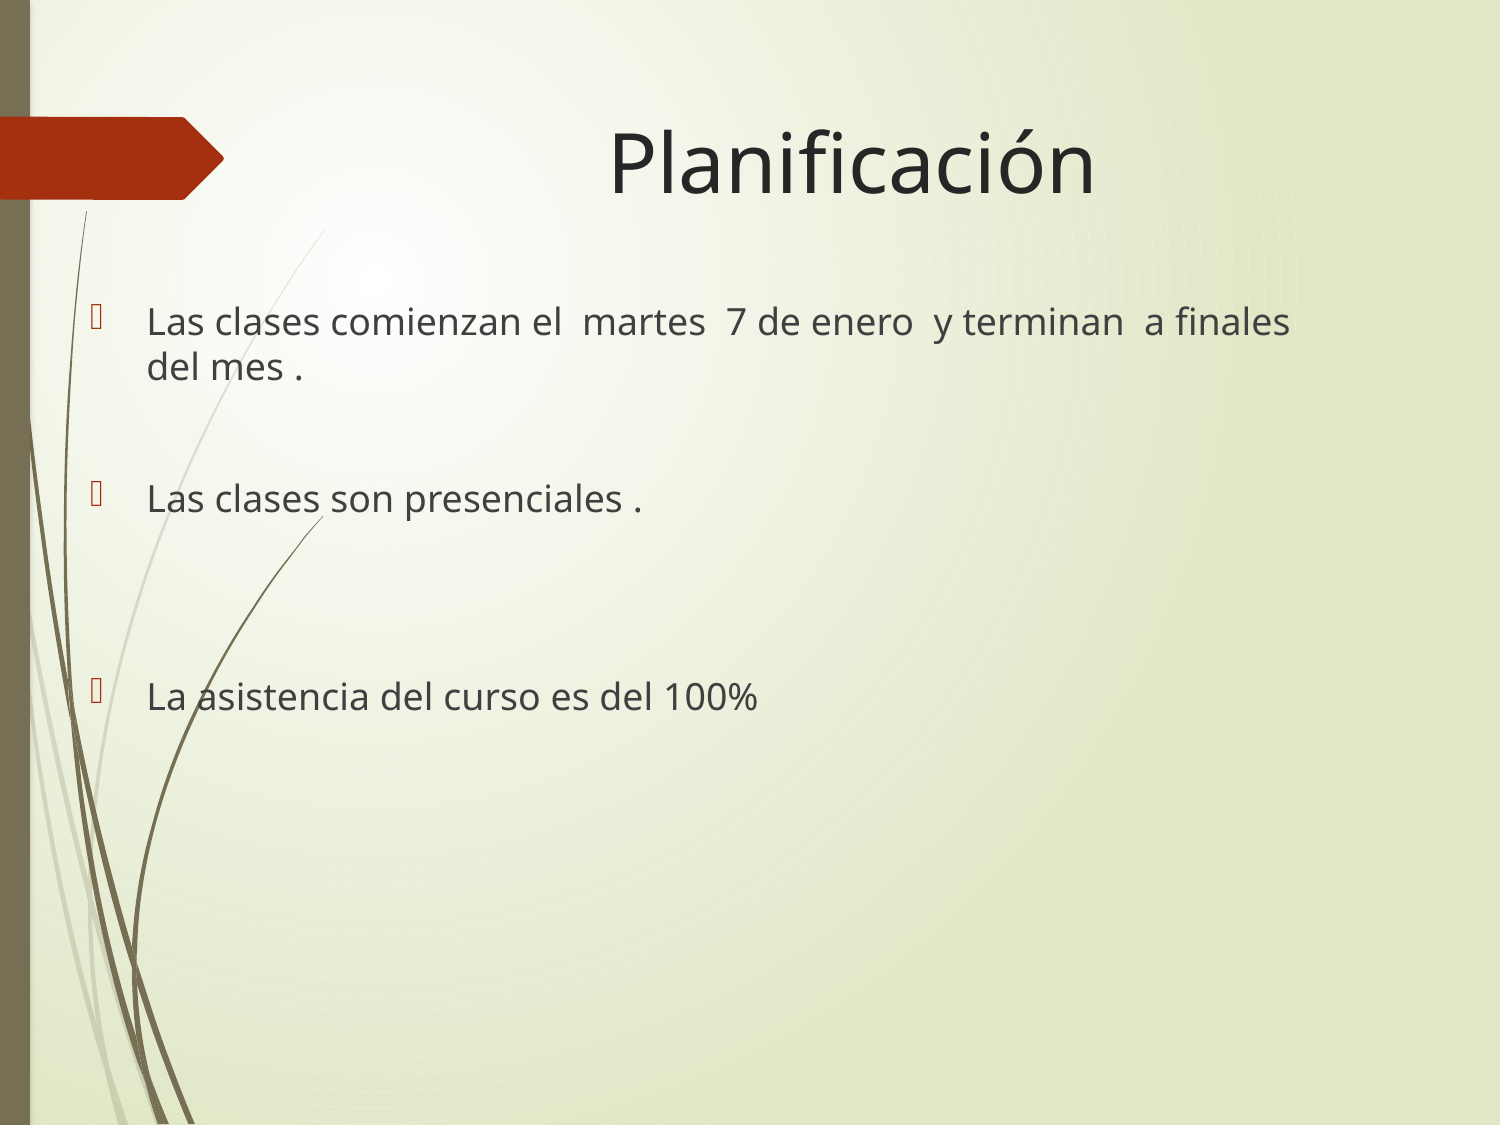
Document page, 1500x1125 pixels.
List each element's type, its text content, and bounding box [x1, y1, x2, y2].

title Planificación [319, 102, 1400, 313]
list Las clases comienzan el martes 7 de enero y terminan a finales del mes . Las clases son presenciales . La asistencia del curso es del 100% [75, 290, 1325, 1050]
